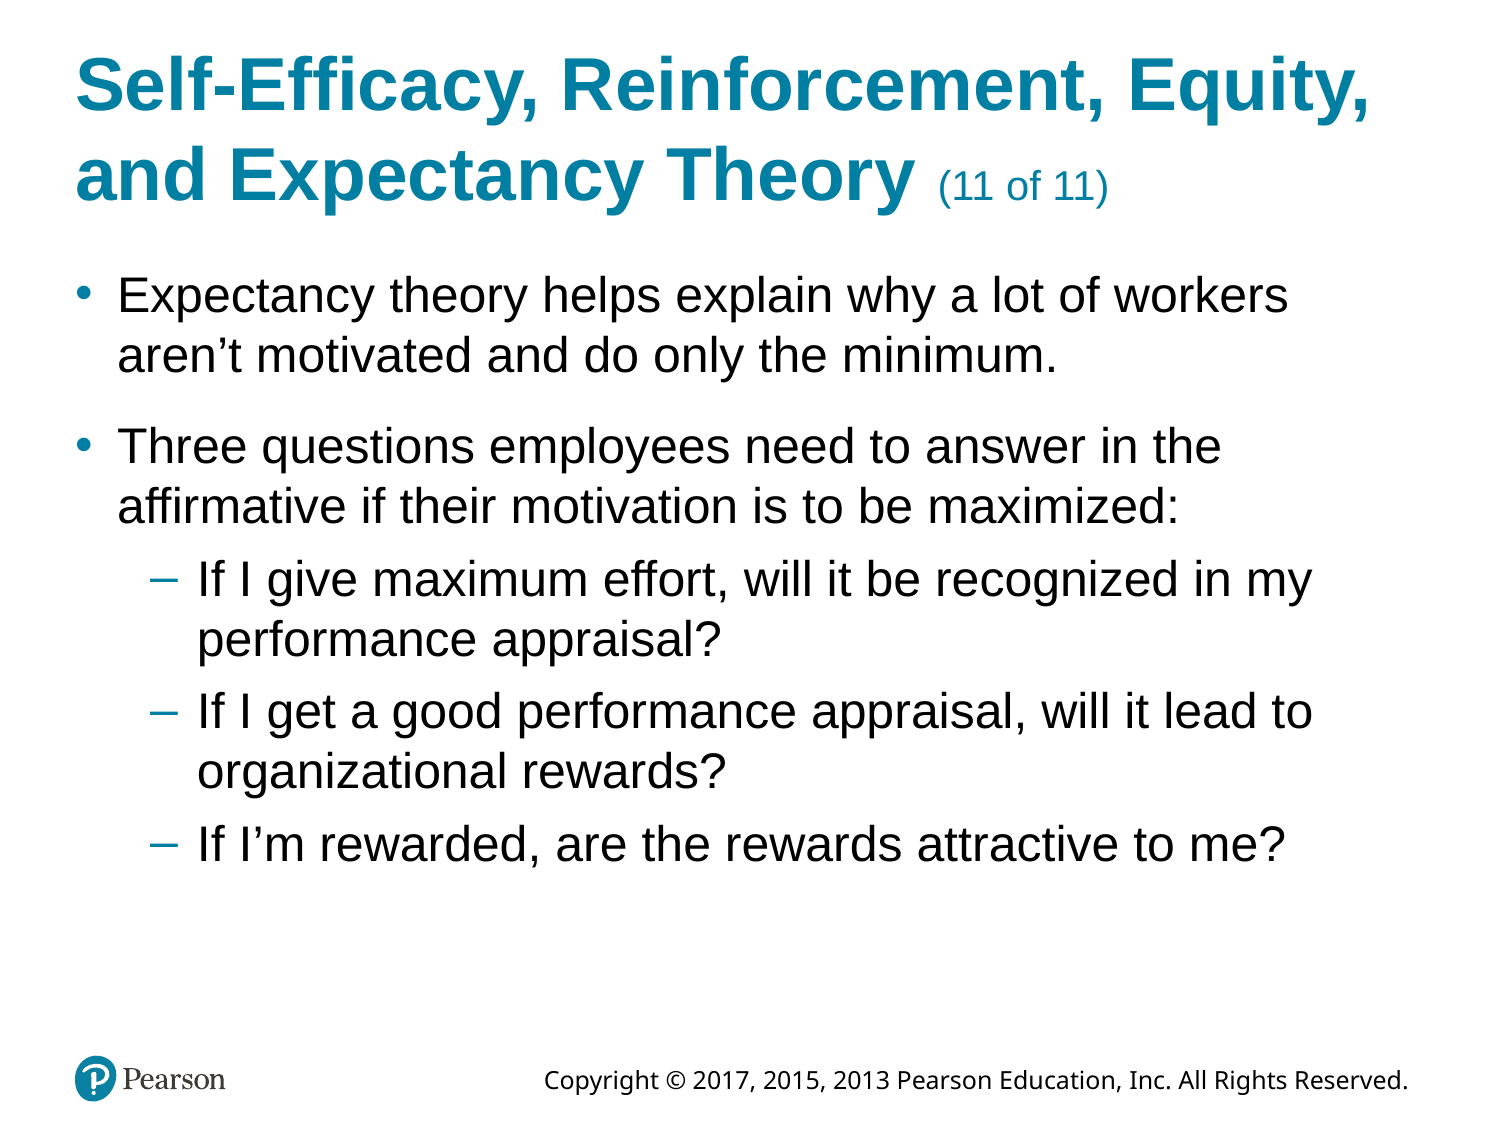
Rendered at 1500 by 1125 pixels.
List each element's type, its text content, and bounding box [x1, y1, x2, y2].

list Expectancy theory helps explain why a lot of workers aren’t motivated and do only the minimum. Three questions employees need to answer in the affirmative if their motivation is to be maximized: If I give maximum effort, will it be recognized in my performance appraisal? If I get a good performance appraisal, will it lead to organizational rewards? If I’m rewarded, are the rewards attractive to me? [75, 262, 1425, 925]
title Self-Efficacy, Reinforcement, Equity, and Expectancy Theory (11 of 11) [75, 35, 1425, 216]
